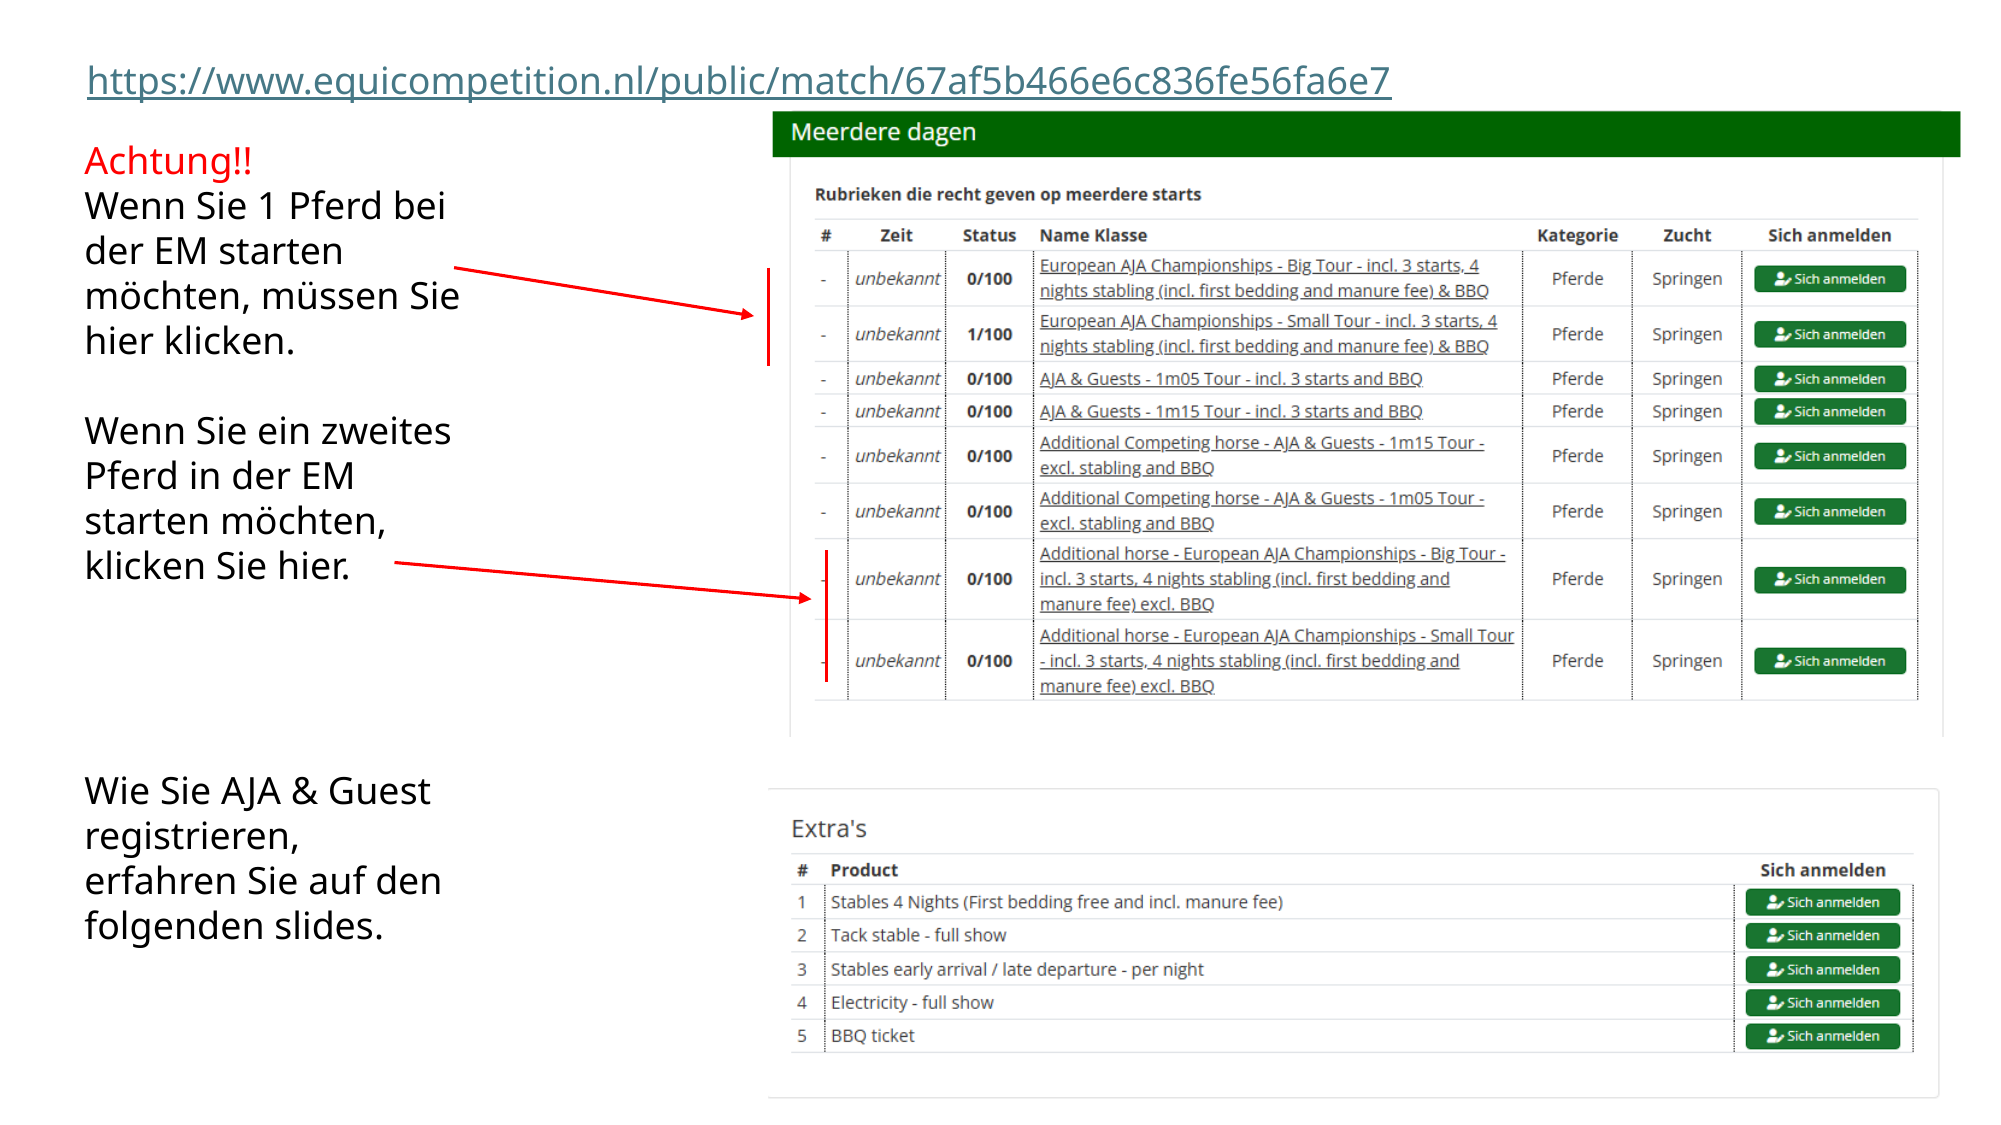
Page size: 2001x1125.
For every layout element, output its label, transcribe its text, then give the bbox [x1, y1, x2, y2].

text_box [394, 561, 813, 600]
picture [767, 786, 1970, 1124]
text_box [453, 267, 755, 317]
picture [767, 108, 1970, 738]
text_box https://www.equicompetition.nl/public/match/67af5b466e6c836fe56fa6e7 [71, 49, 1659, 160]
text_box Achtung!! Wenn Sie 1 Pferd bei der EM starten möchten, müssen Sie hier klicken. Wenn Sie ein zweites Pferd in der EM starten möchten, klicken Sie hier. Wie Sie AJA & Guest registrieren, erfahren Sie auf den folgenden slides. [69, 129, 478, 955]
